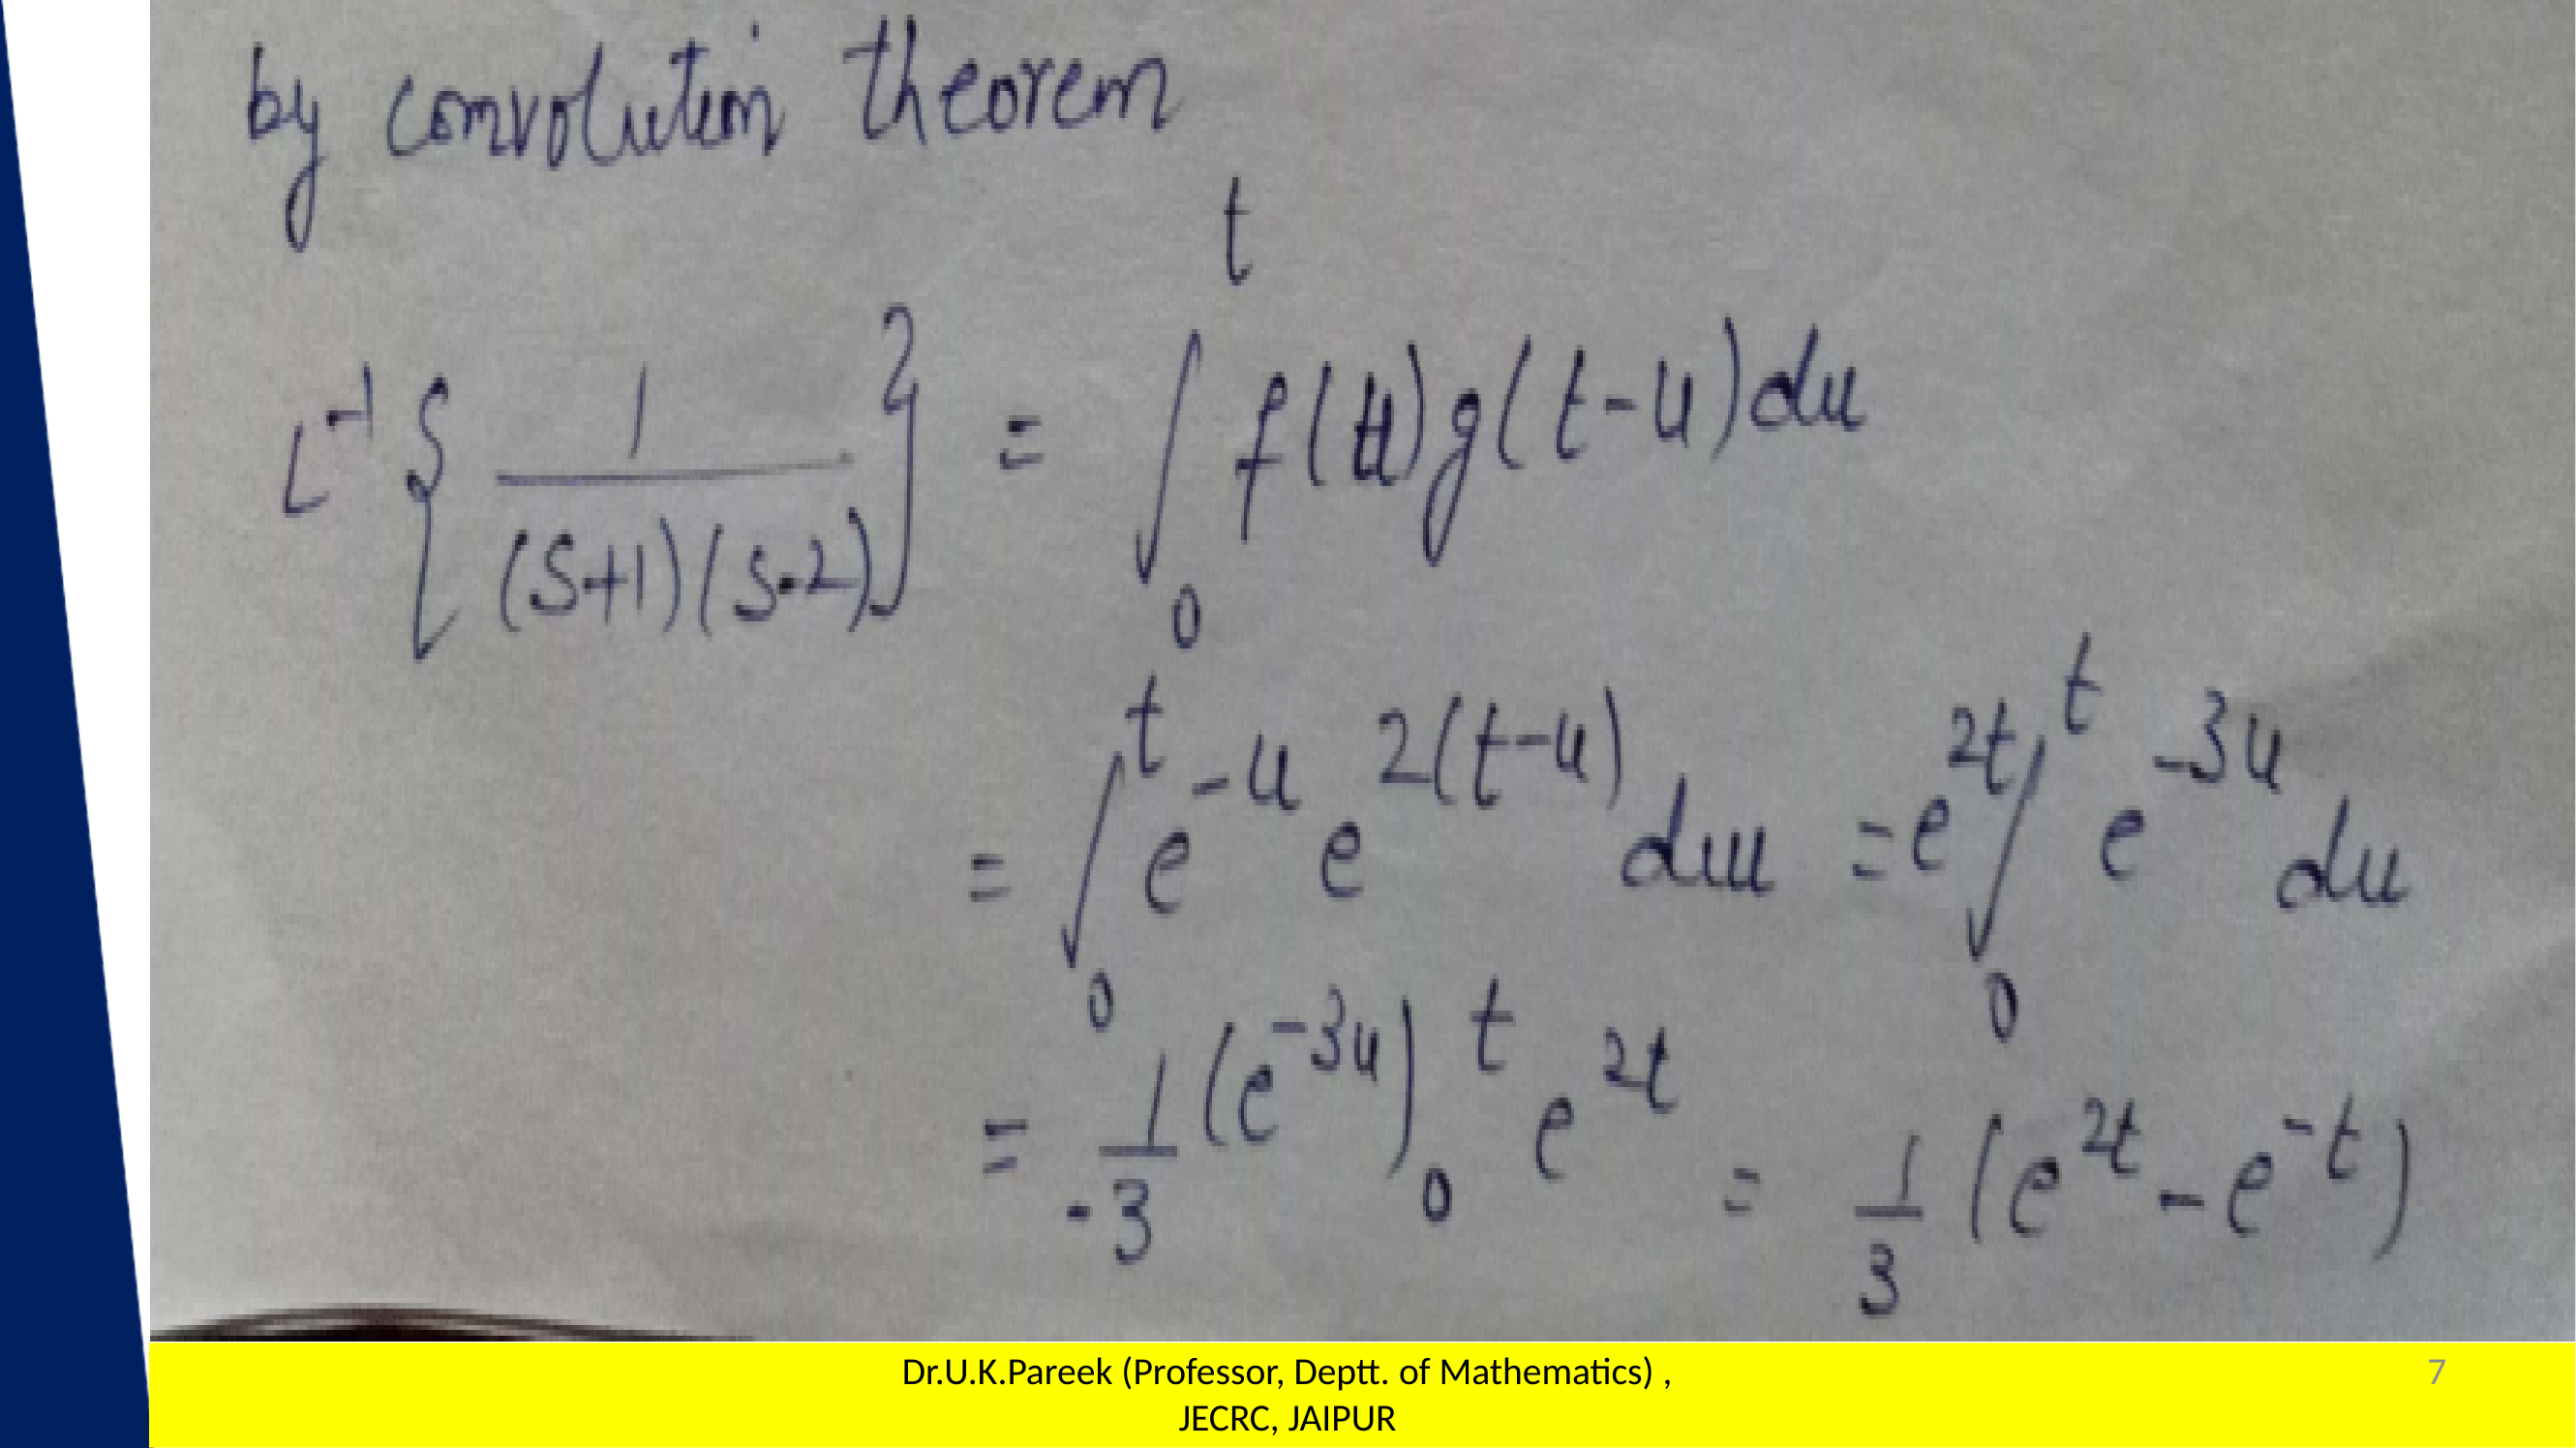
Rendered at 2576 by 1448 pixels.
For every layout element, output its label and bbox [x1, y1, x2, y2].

text_box [0, 0, 2576, 1448]
picture [149, 0, 2576, 1342]
